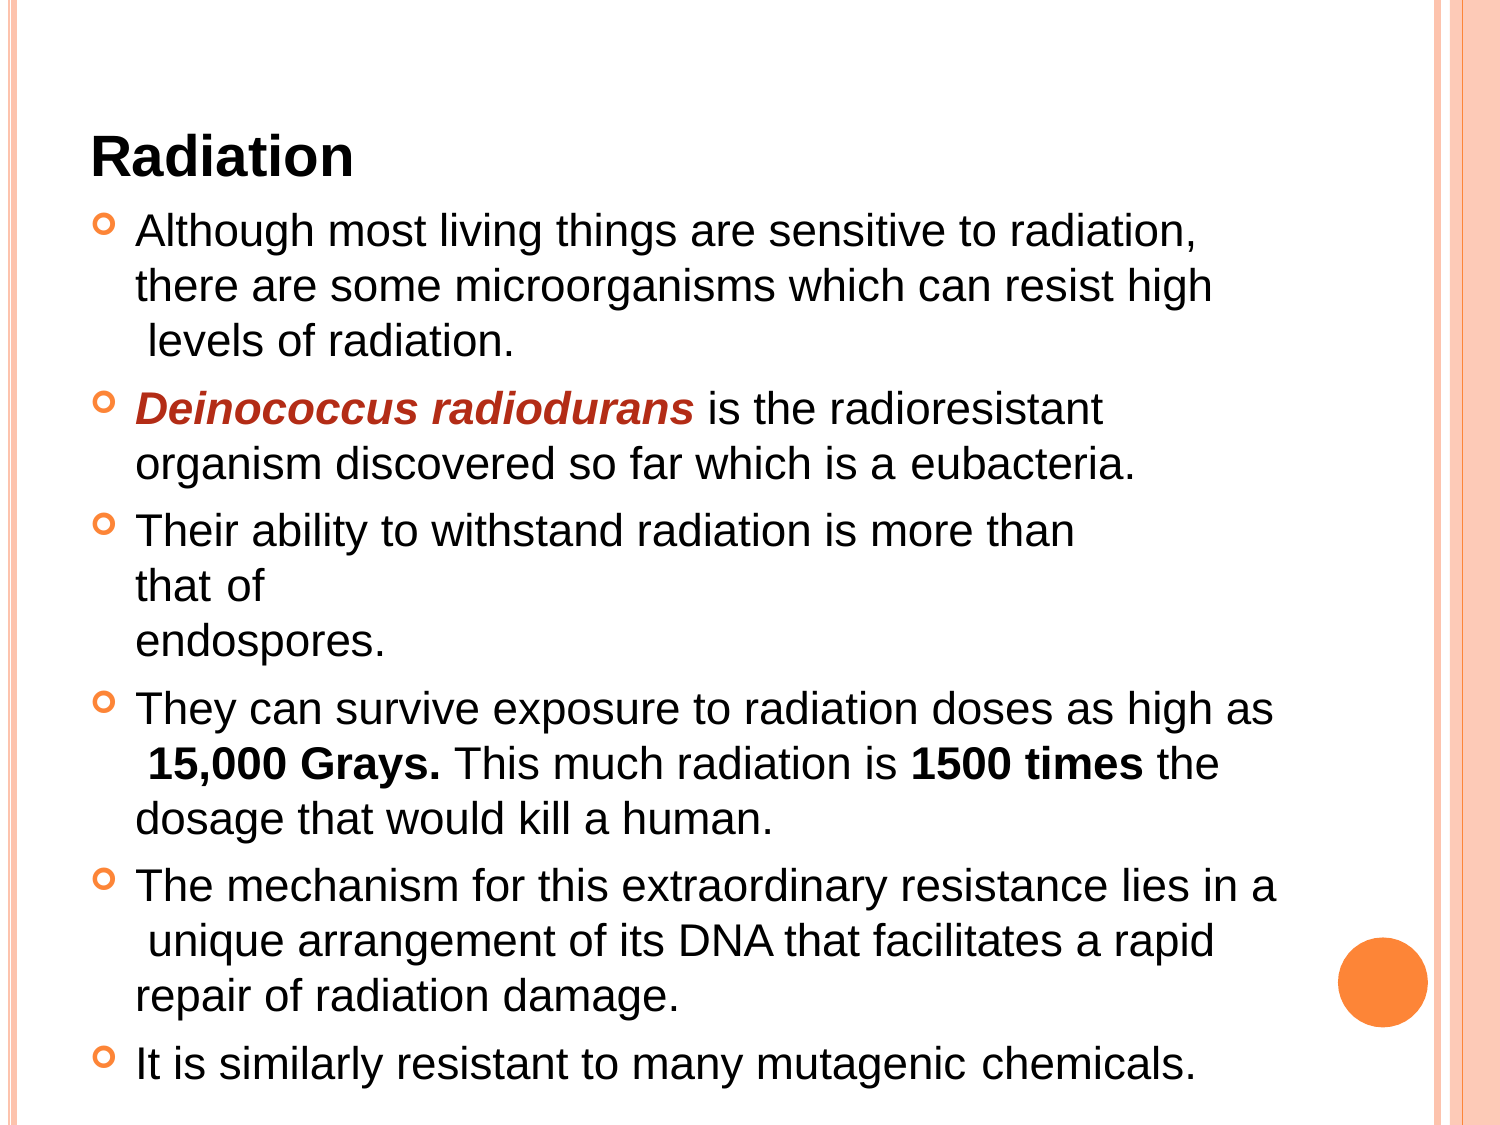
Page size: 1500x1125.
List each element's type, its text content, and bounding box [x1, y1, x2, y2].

text_box Although most living things are sensitive to radiation, there are some microorganisms which can resist high levels of radiation. Deinococcus radiodurans is the radioresistant organism discovered so far which is a eubacteria. Their ability to withstand radiation is more than that of endospores. They can survive exposure to radiation doses as high as 15,000 Grays. This much radiation is 1500 times the dosage that would kill a human. The mechanism for this extraordinary resistance lies in a unique arrangement of its DNA that facilitates a rapid repair of radiation damage. It is similarly resistant to many mutagenic chemicals. [87, 199, 1285, 1089]
title Radiation [87, 116, 358, 199]
